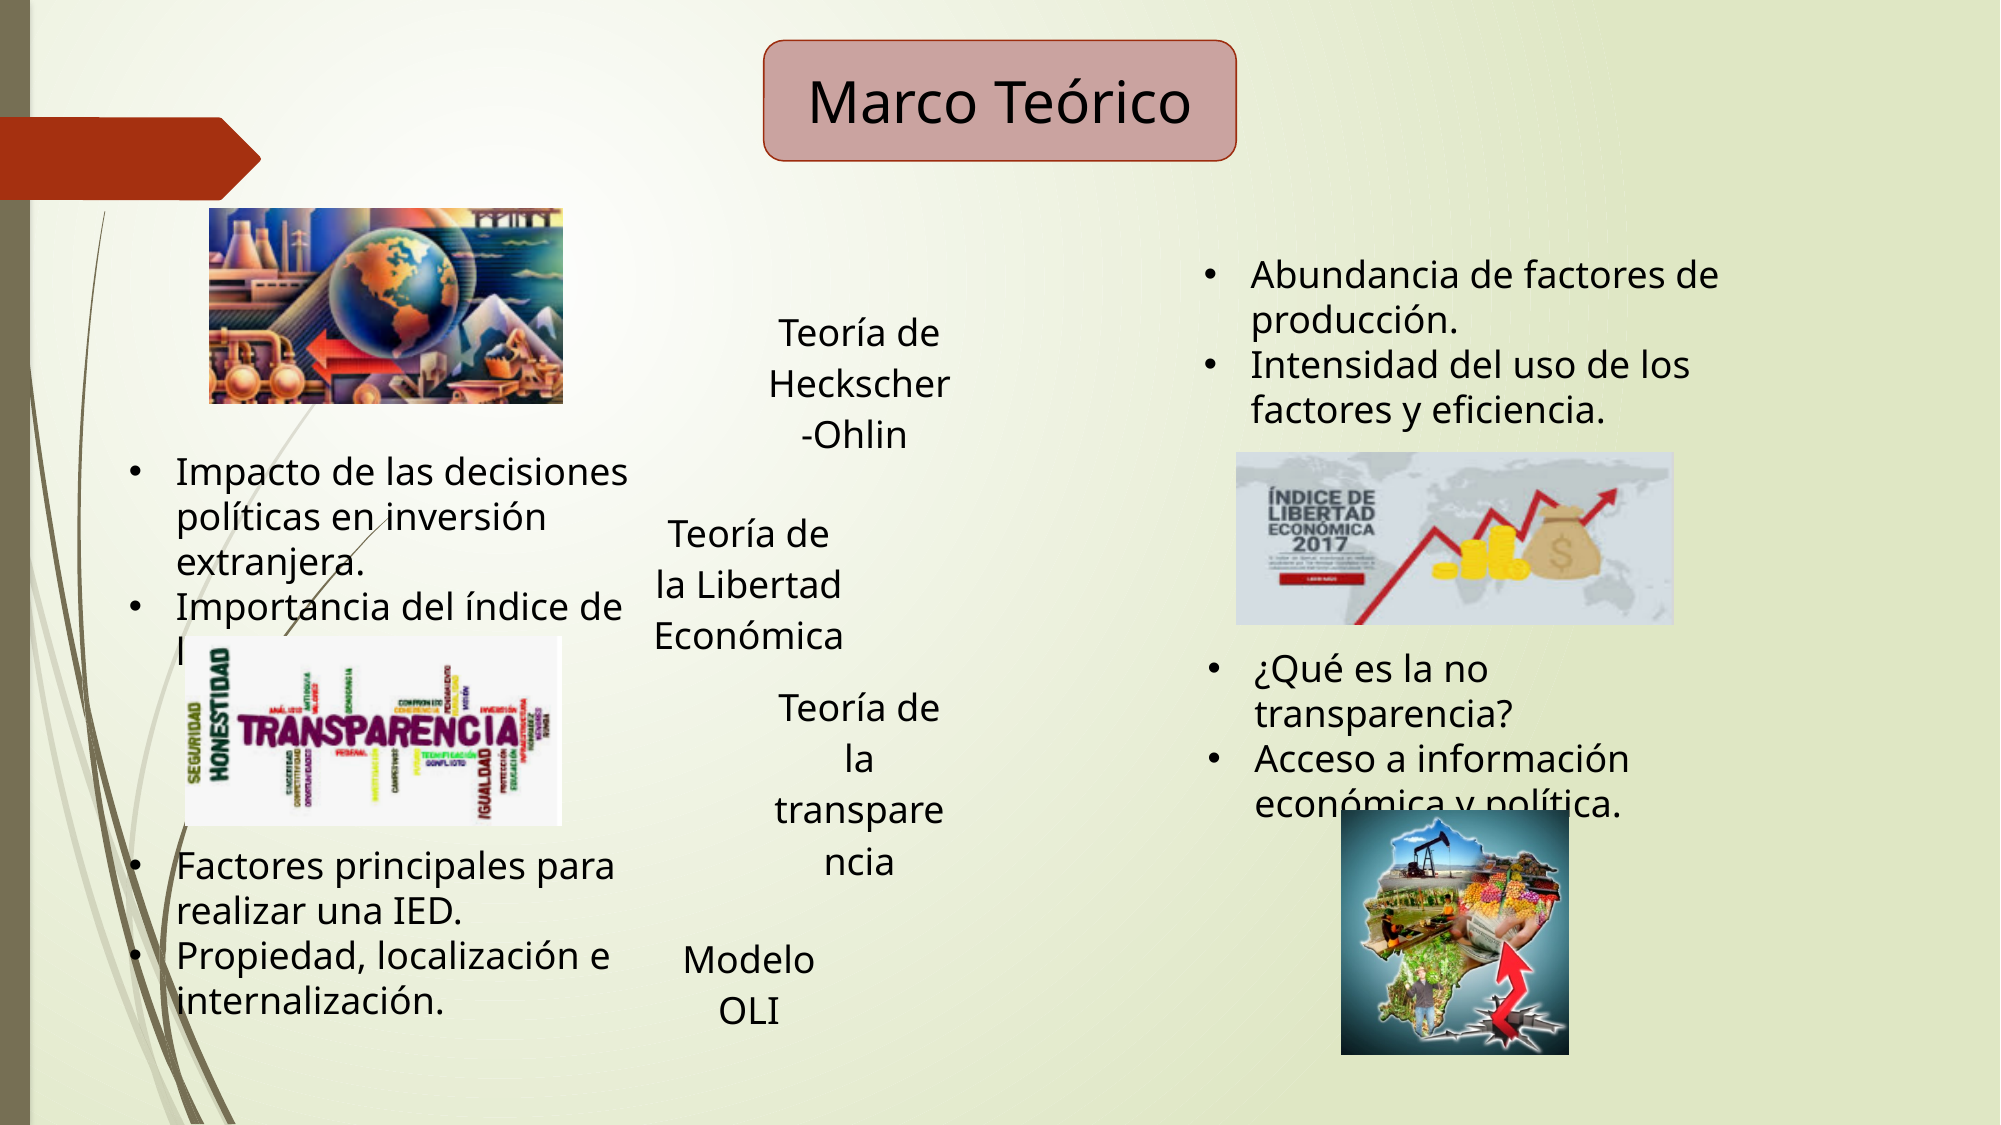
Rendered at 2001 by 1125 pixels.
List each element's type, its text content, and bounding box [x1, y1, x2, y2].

text_box Impacto de las decisiones políticas en inversión extranjera. Importancia del índice de libertad económica. [114, 440, 546, 681]
text_box ¿Qué es la no transparencia? Acceso a información económica y política. [1300, 637, 1768, 833]
picture [208, 207, 563, 404]
text_box Abundancia de factores de producción. Intensidad del uso de los factores y eficiencia. [1300, 243, 1768, 439]
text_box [550, 159, 1296, 1083]
text_box Marco Teórico [762, 39, 1238, 158]
picture [185, 636, 563, 826]
picture [1341, 810, 1569, 1055]
picture [1235, 452, 1674, 626]
text_box Factores principales para realizar una IED. Propiedad, localización e internalización. [114, 834, 546, 1029]
